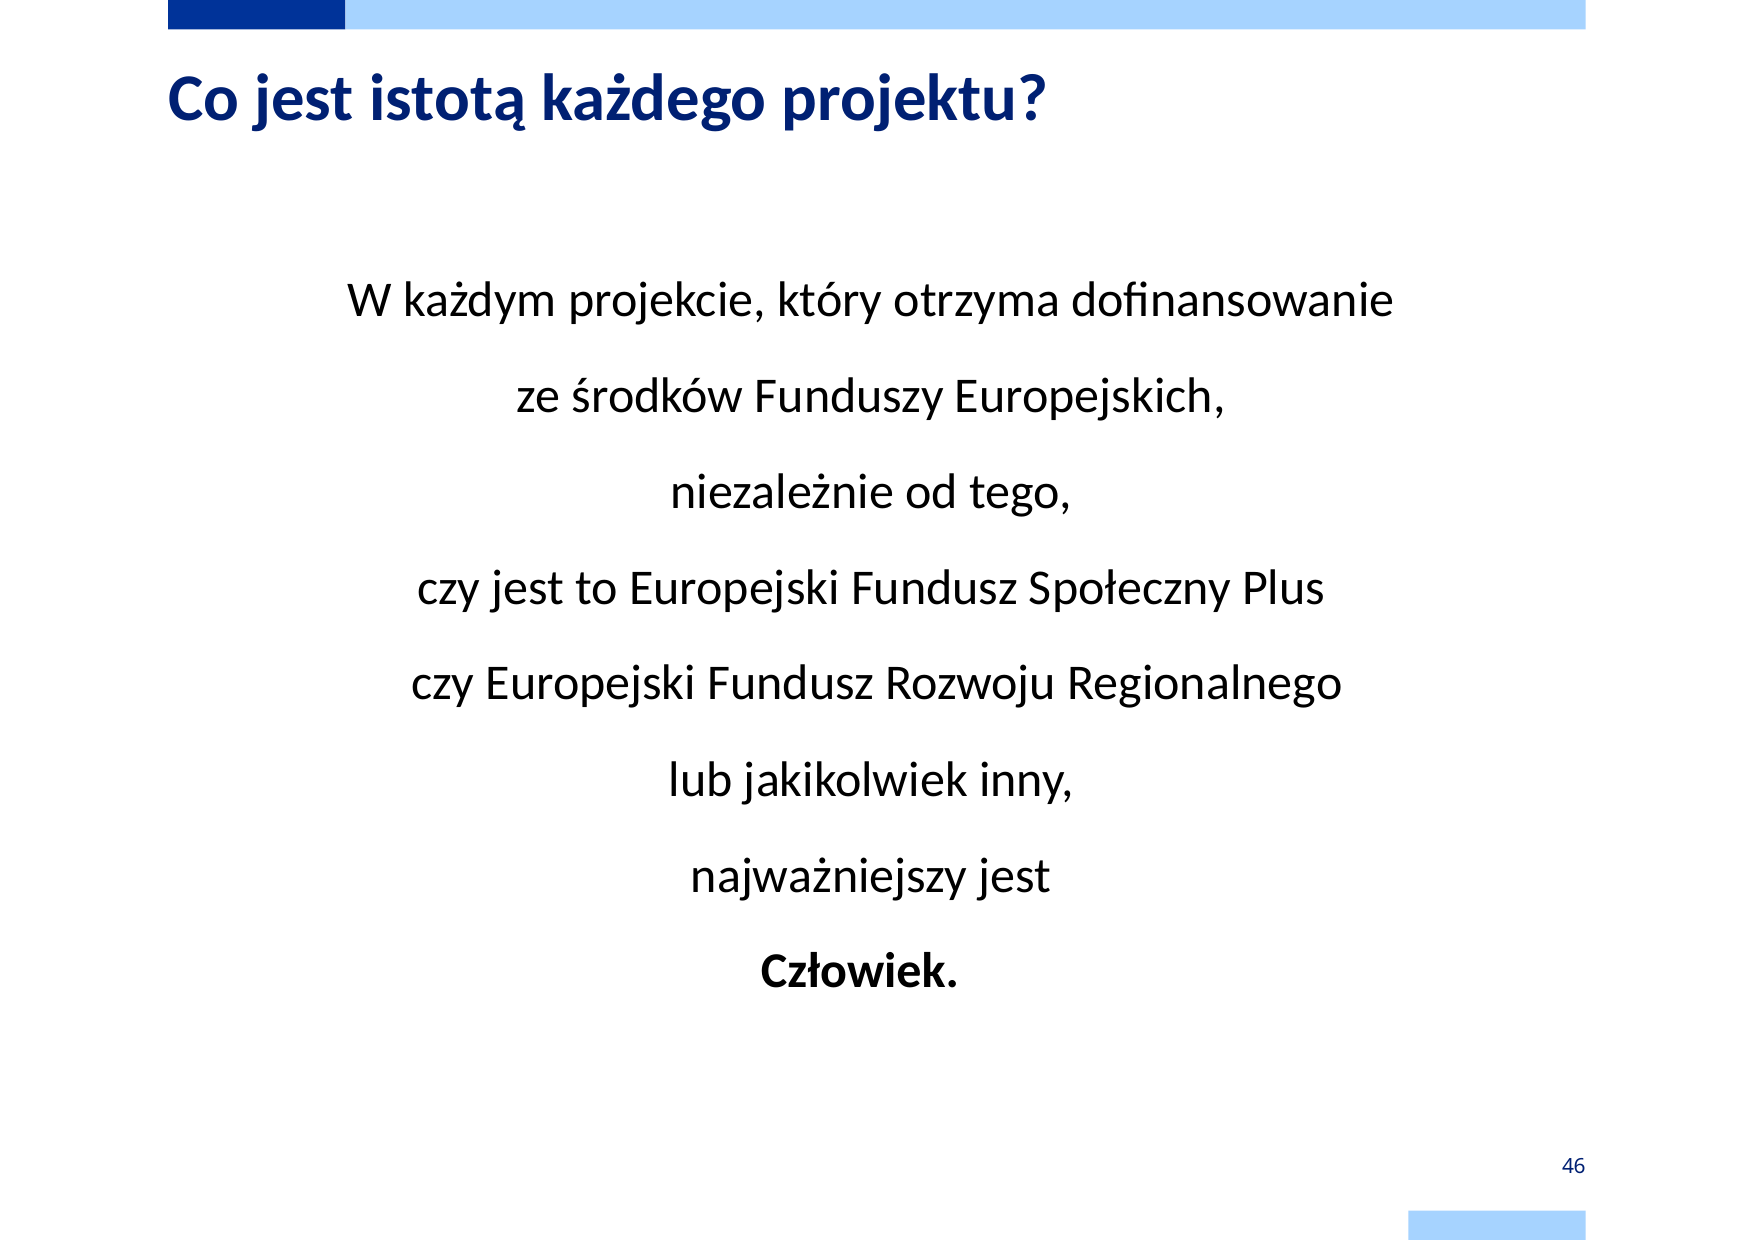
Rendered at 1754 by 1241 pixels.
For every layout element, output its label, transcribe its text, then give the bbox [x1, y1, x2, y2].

slide_number 46 [1408, 1151, 1586, 1182]
list W każdym projekcie, który otrzyma dofinansowanie ze środków Funduszy Europejskich, niezależnie od tego, czy jest to Europejski Fundusz Społeczny Plus czy Europejski Fundusz Rozwoju Regionalnego lub jakikolwiek inny, najważniejszy jest Człowiek. [138, 230, 1616, 1069]
title Co jest istotą każdego projektu? [168, 59, 1586, 172]
